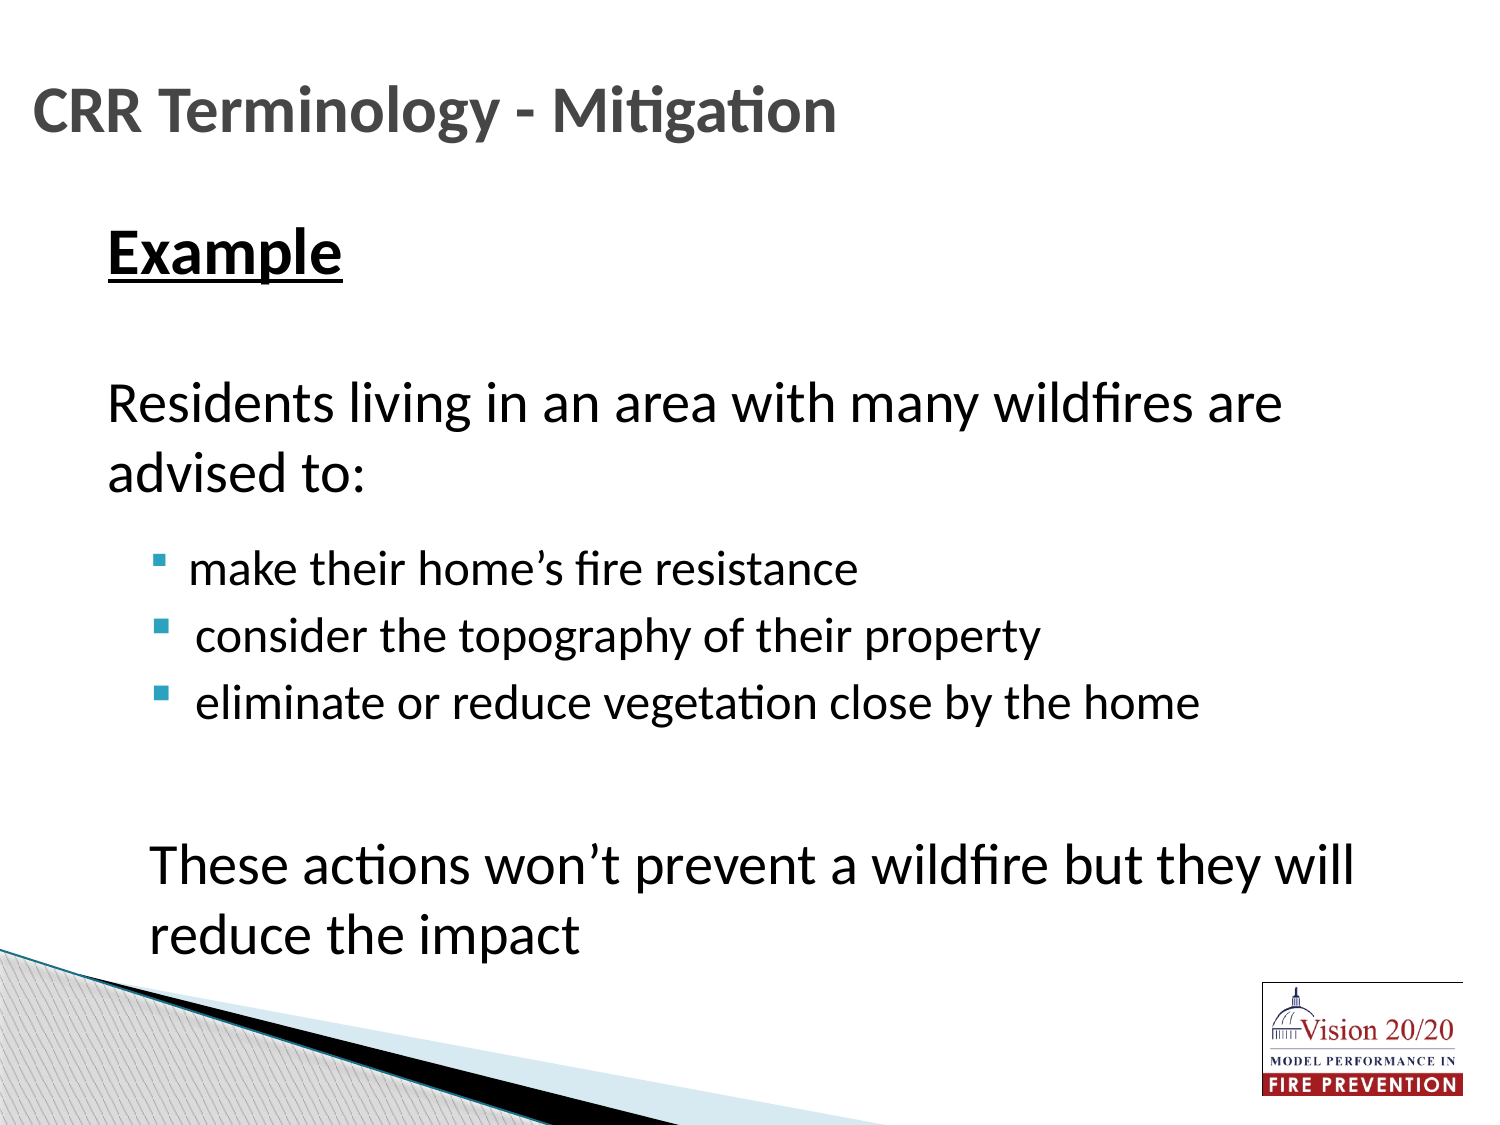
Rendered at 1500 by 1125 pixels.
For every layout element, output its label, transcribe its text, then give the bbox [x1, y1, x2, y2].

list Example Residents living in an area with many wildfires are advised to: make their home’s fire resistance consider the topography of their property eliminate or reduce vegetation close by the home These actions won’t prevent a wildfire but they will reduce the impact [74, 199, 1463, 943]
picture [1262, 982, 1463, 1097]
title CRR Terminology - Mitigation [18, 12, 1369, 200]
